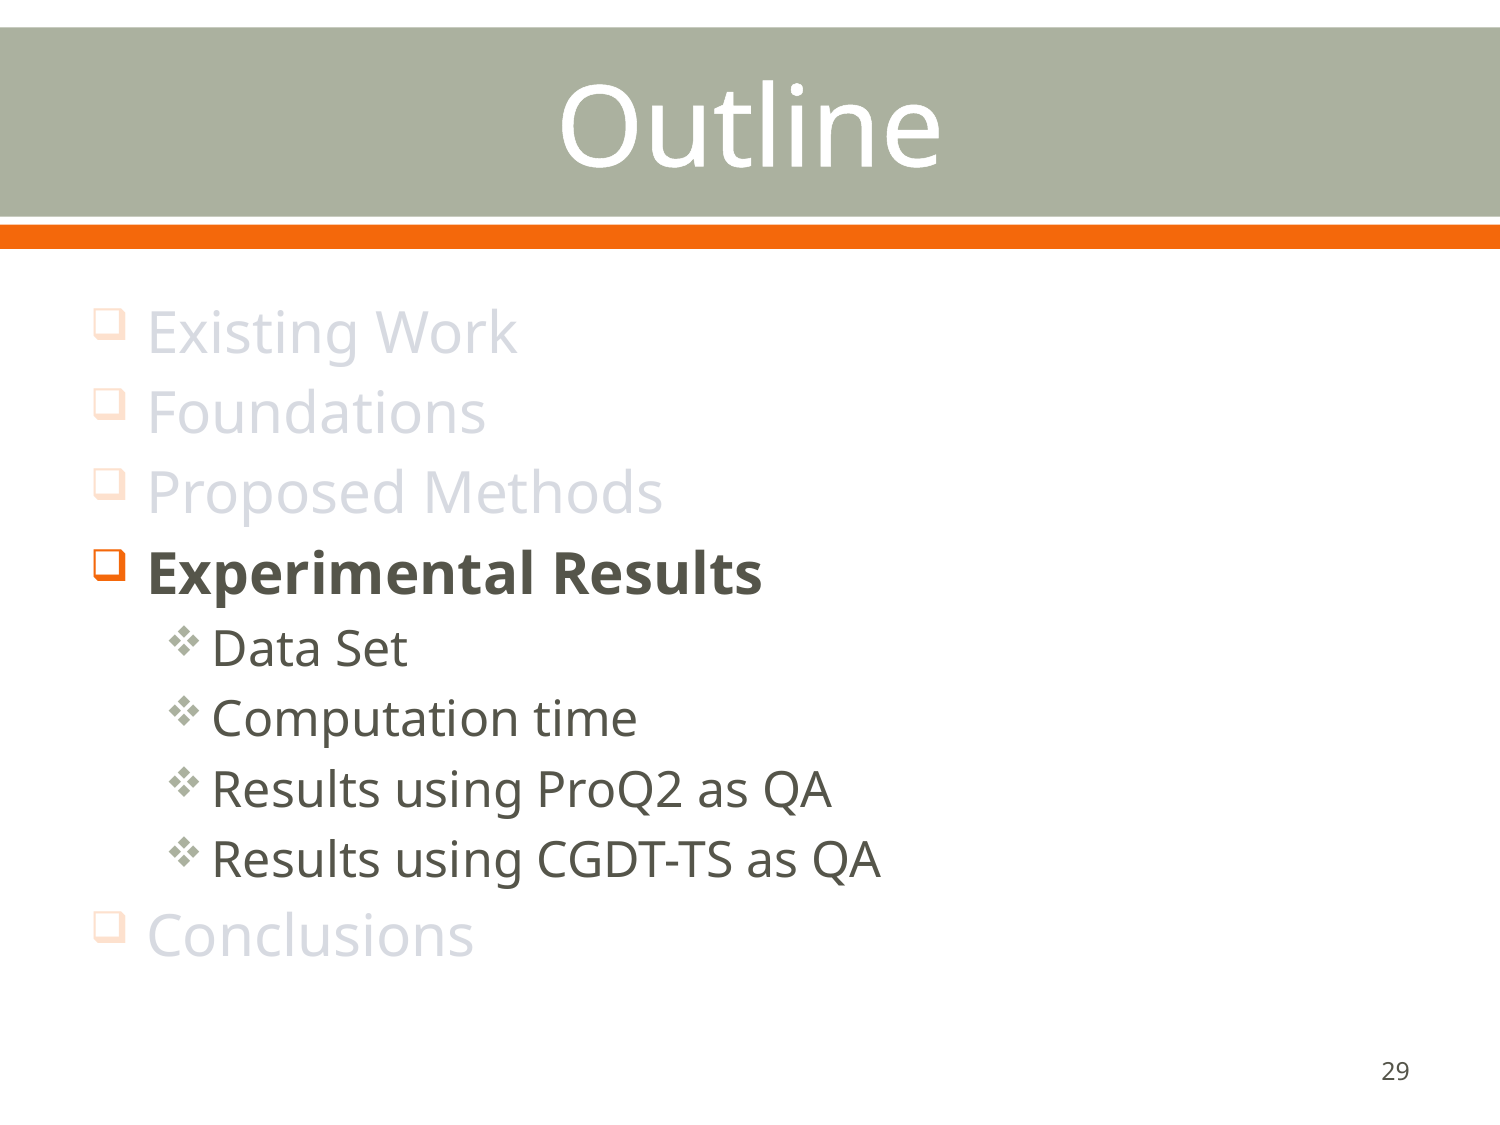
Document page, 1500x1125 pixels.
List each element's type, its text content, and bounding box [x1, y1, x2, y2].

slide_number 29 [1074, 1042, 1425, 1103]
title Outline [75, 29, 1425, 213]
list Existing Work Foundations Proposed Methods Experimental Results Data Set Computation time Results using ProQ2 as QA Results using CGDT-TS as QA Conclusions [75, 287, 1425, 1025]
